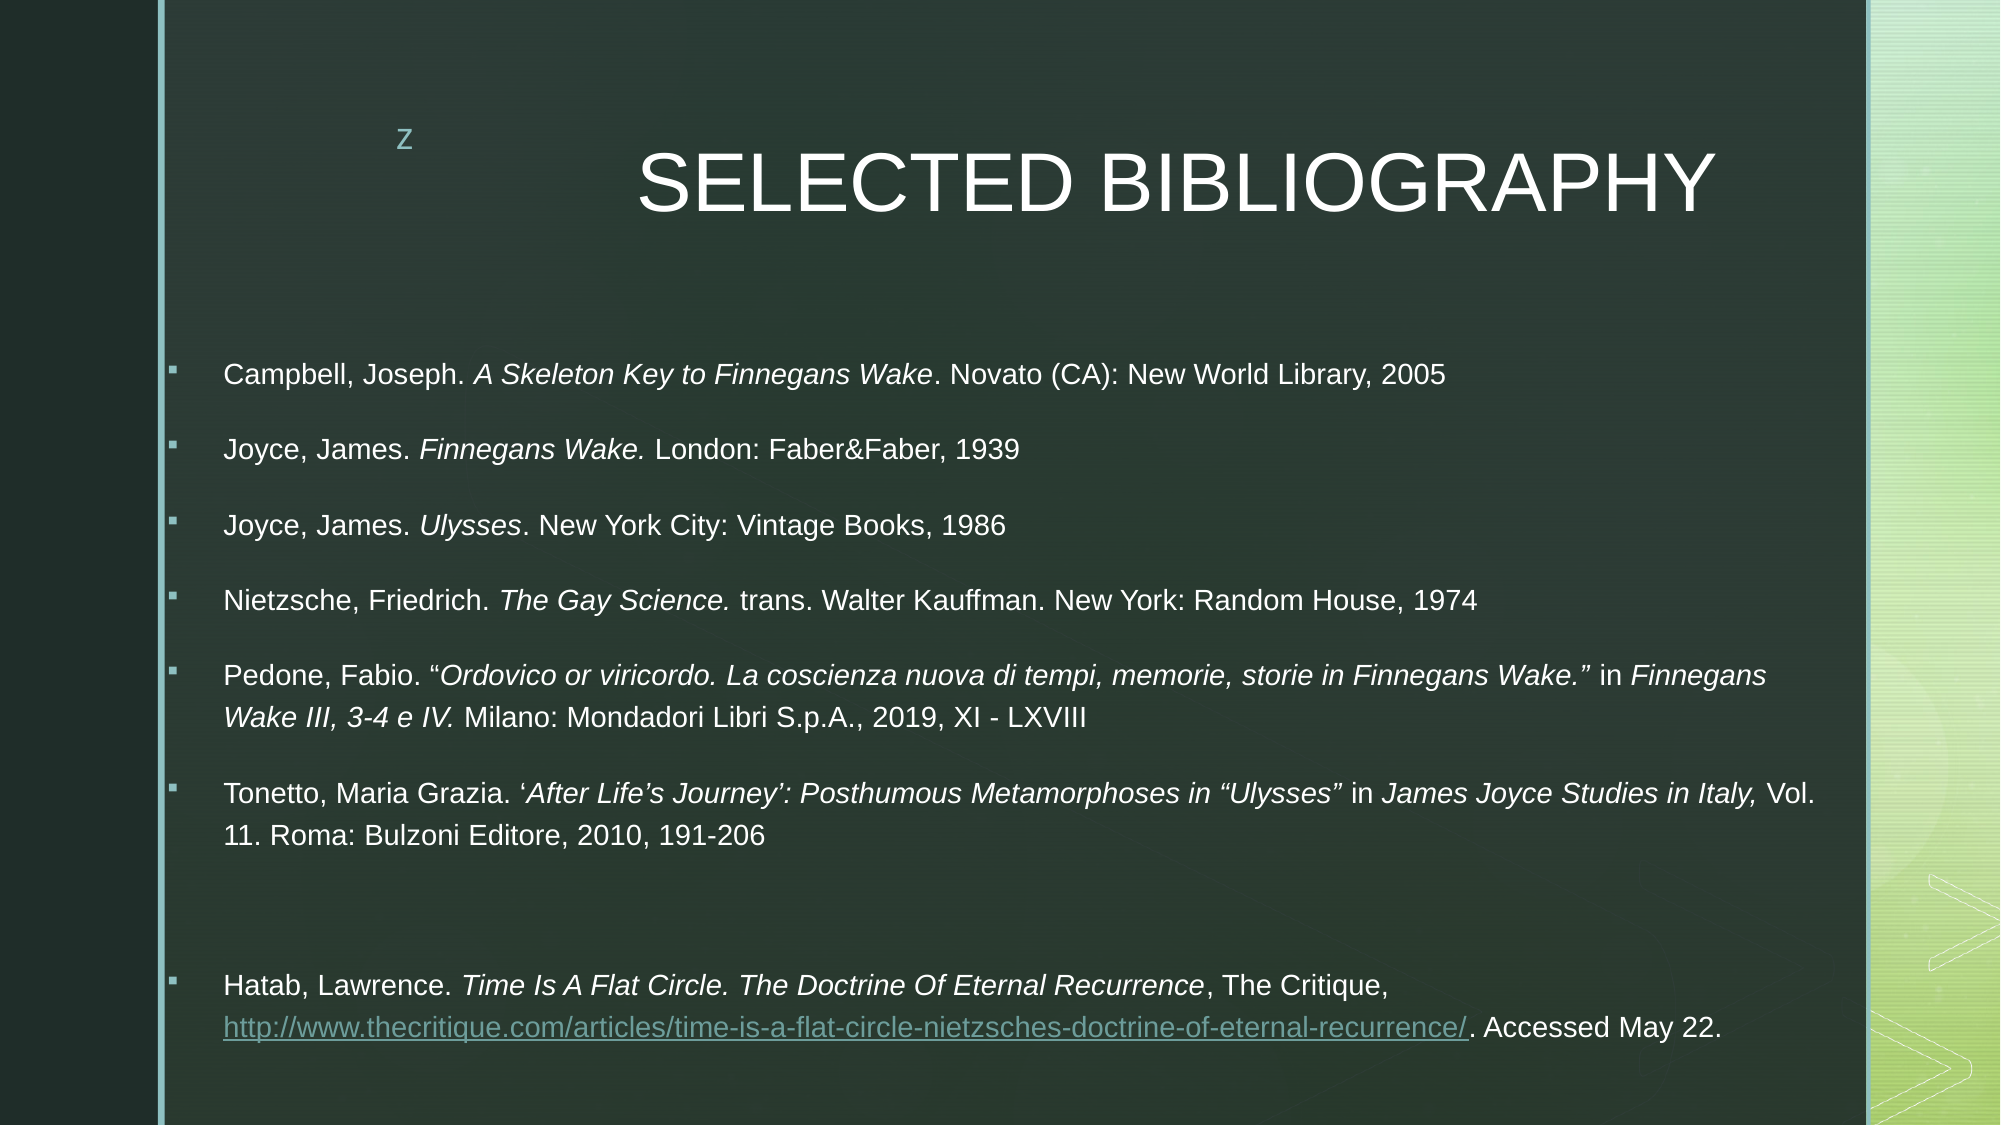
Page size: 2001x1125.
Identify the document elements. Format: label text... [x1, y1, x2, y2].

title SELECTED BIBLIOGRAPHY [428, 132, 1734, 267]
picture [1871, 0, 2001, 1125]
list Campbell, Joseph. A Skeleton Key to Finnegans Wake. Novato (CA): New World Library, 2005 Joyce, James. Finnegans Wake. London: Faber&Faber, 1939 Joyce, James. Ulysses. New York City: Vintage Books, 1986 Nietzsche, Friedrich. The Gay Science. trans. Walter Kauffman. New York: Random House, 1974 Pedone, Fabio. “Ordovico or viricordo. La coscienza nuova di tempi, memorie, storie in Finnegans Wake.” in Finnegans Wake III, 3-4 e IV. Milano: Mondadori Libri S.p.A., 2019, XI - LXVIII Tonetto, Maria Grazia. ‘After Life’s Journey’: Posthumous Metamorphoses in “Ulysses” in James Joyce Studies in Italy, Vol. 11. Roma: Bulzoni Editore, 2010, 191-206 Hatab, Lawrence. Time Is A Flat Circle. The Doctrine Of Eternal Recurrence, The Critique, http://www.thecritique.com/articles/time-is-a-flat-circle-nietzsches-doctrine-of-eternal-recurrence/. Accessed May 22. [151, 267, 1850, 1125]
